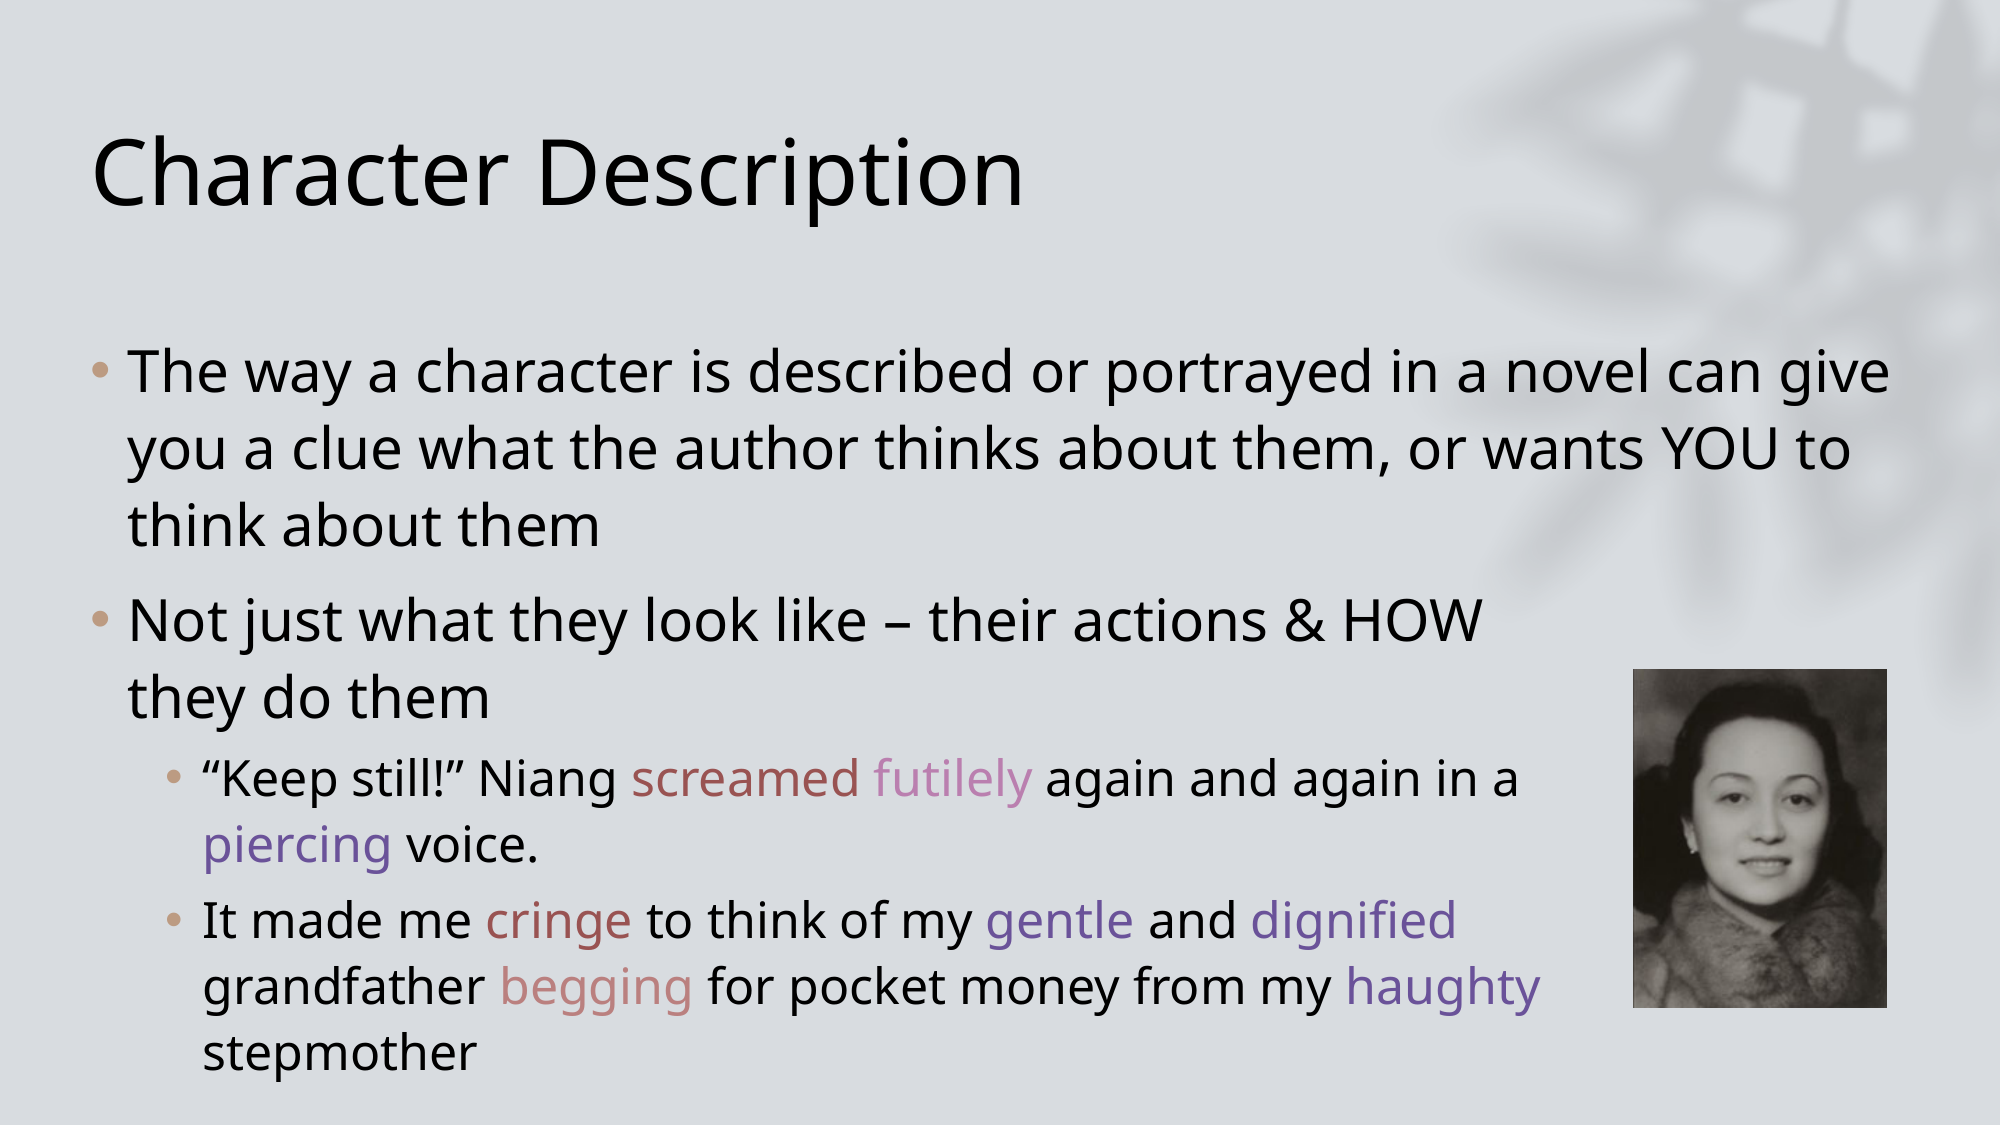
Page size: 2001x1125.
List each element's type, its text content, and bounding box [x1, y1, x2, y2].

title Character Description [75, 60, 1863, 278]
text_box Not just what they look like – their actions & HOW they do them “Keep still!” Niang screamed futilely again and again in a piercing voice. It made me cringe to think of my gentle and dignified grandfather begging for pocket money from my haughty stepmother [75, 568, 1602, 1125]
list The way a character is described or portrayed in a novel can give you a clue what the author thinks about them, or wants YOU to think about them [75, 319, 1925, 1009]
picture [1633, 669, 1887, 1009]
